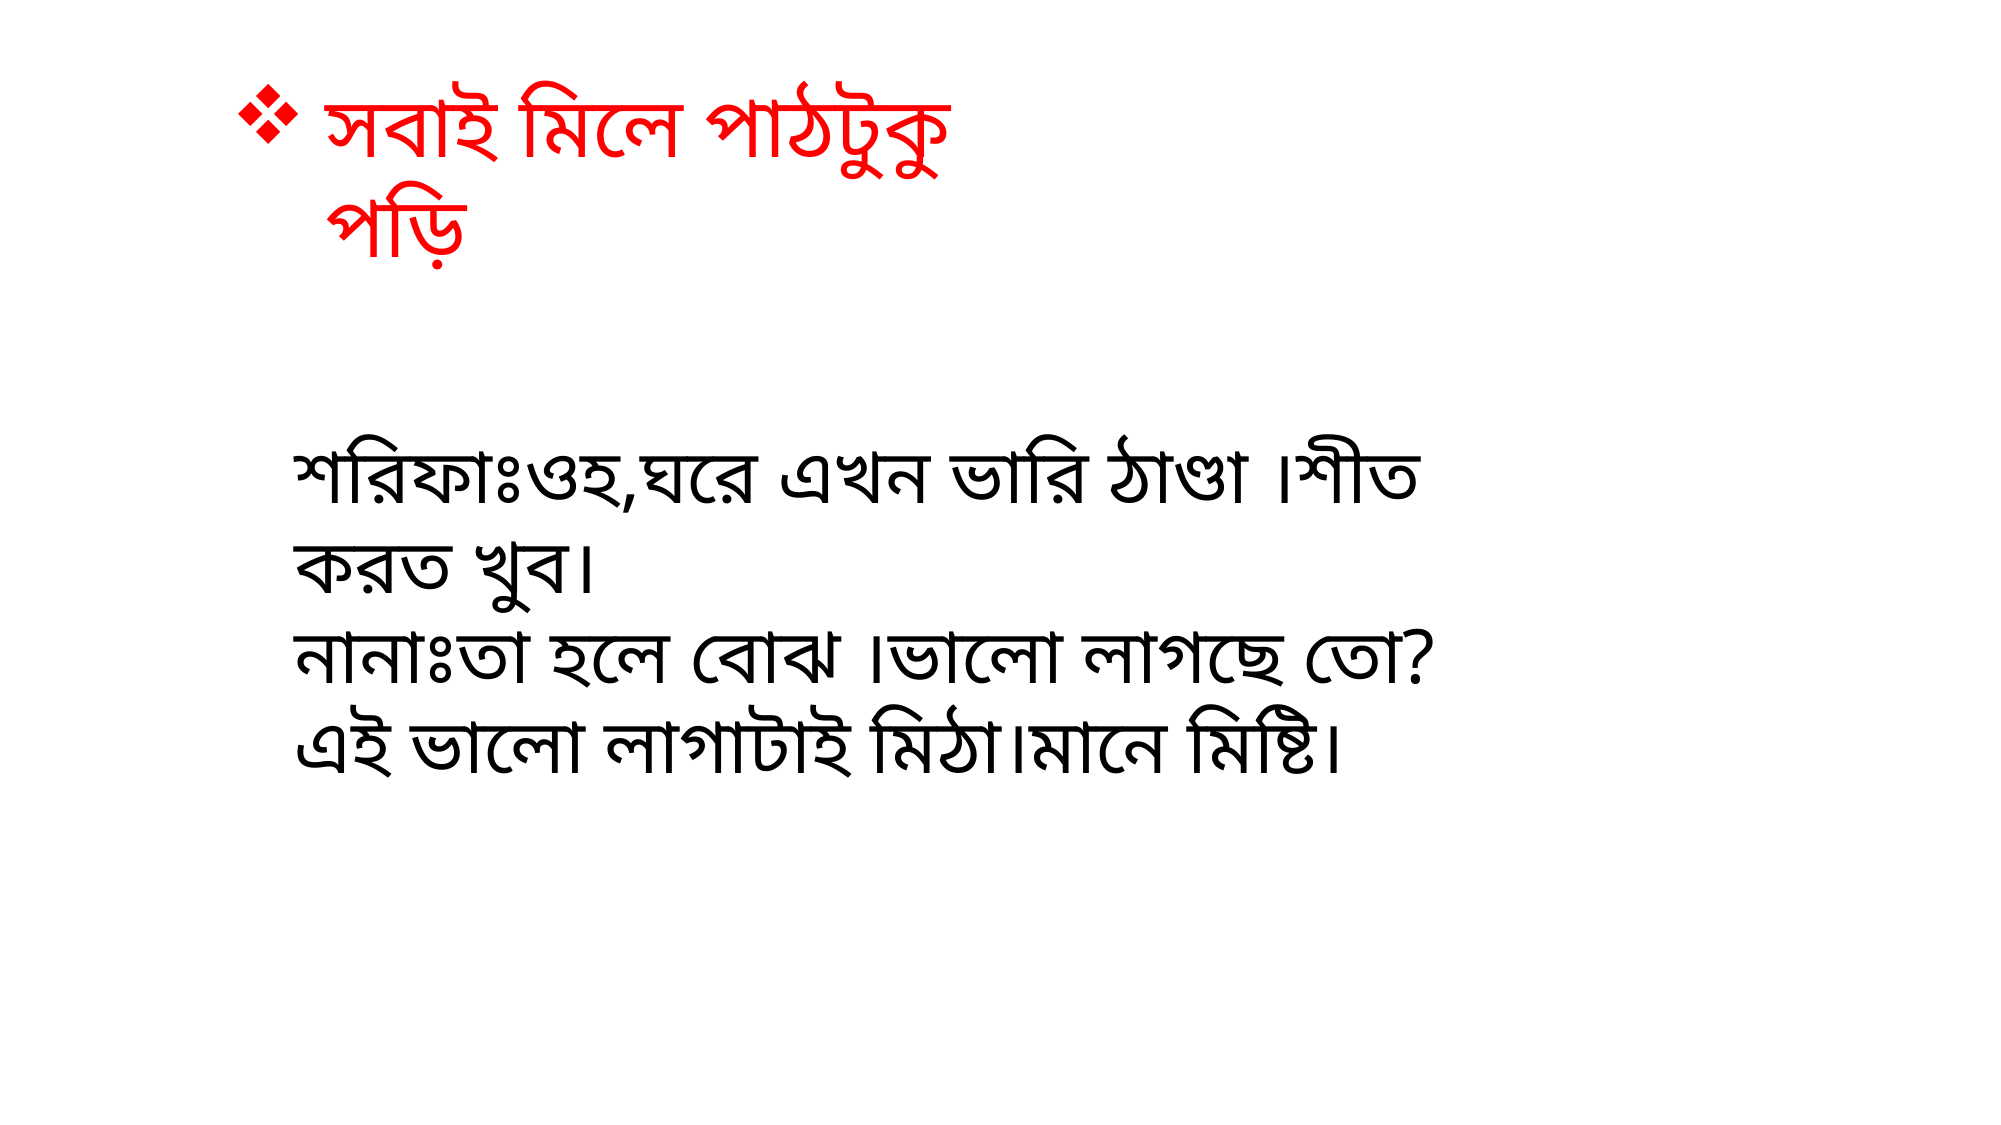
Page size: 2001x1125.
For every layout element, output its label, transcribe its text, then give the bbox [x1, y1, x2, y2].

text_box সবাই মিলে পাঠটুকু পড়ি [217, 67, 1003, 282]
text_box শরিফাঃওহ,ঘরে এখন ভারি ঠাণ্ডা ।শীত করত খুব। নানাঃতা হলে বোঝ ।ভালো লাগছে তো?এই ভালো লাগাটাই মিঠা।মানে মিষ্টি। [279, 420, 1471, 796]
